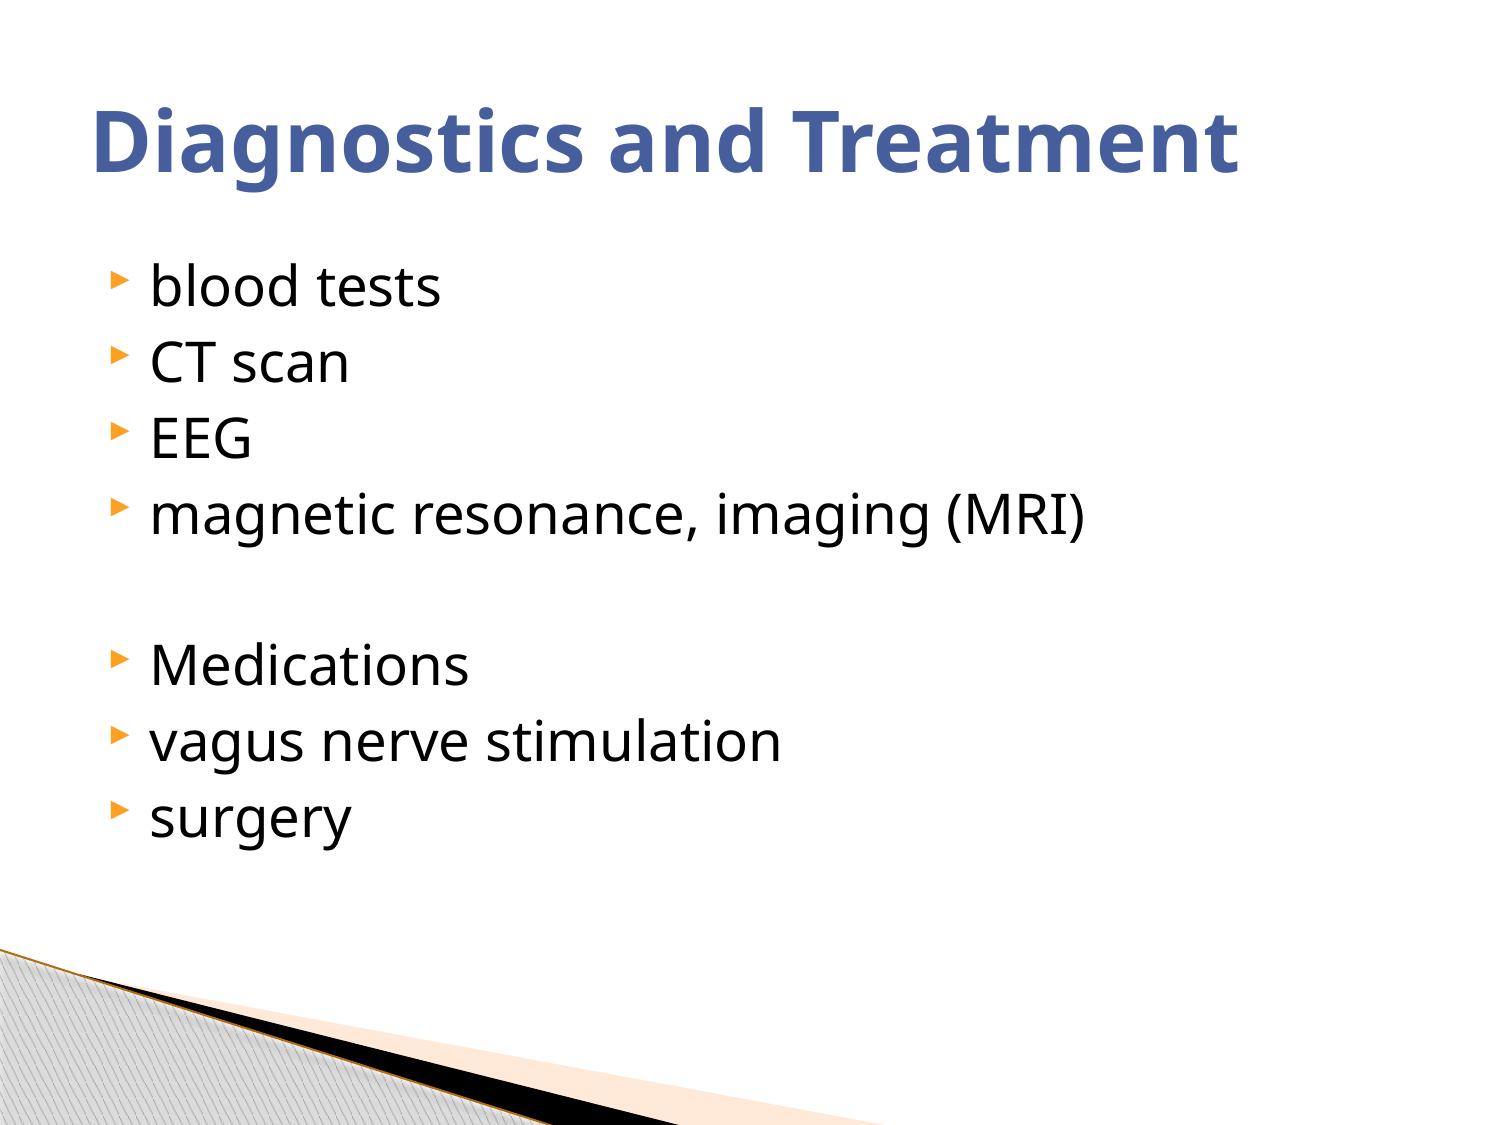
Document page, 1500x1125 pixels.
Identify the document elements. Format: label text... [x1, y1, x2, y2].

title Diagnostics and Treatment [75, 45, 1425, 233]
list blood tests CT scan EEG magnetic resonance, imaging (MRI) Medications vagus nerve stimulation surgery [75, 243, 1425, 986]
